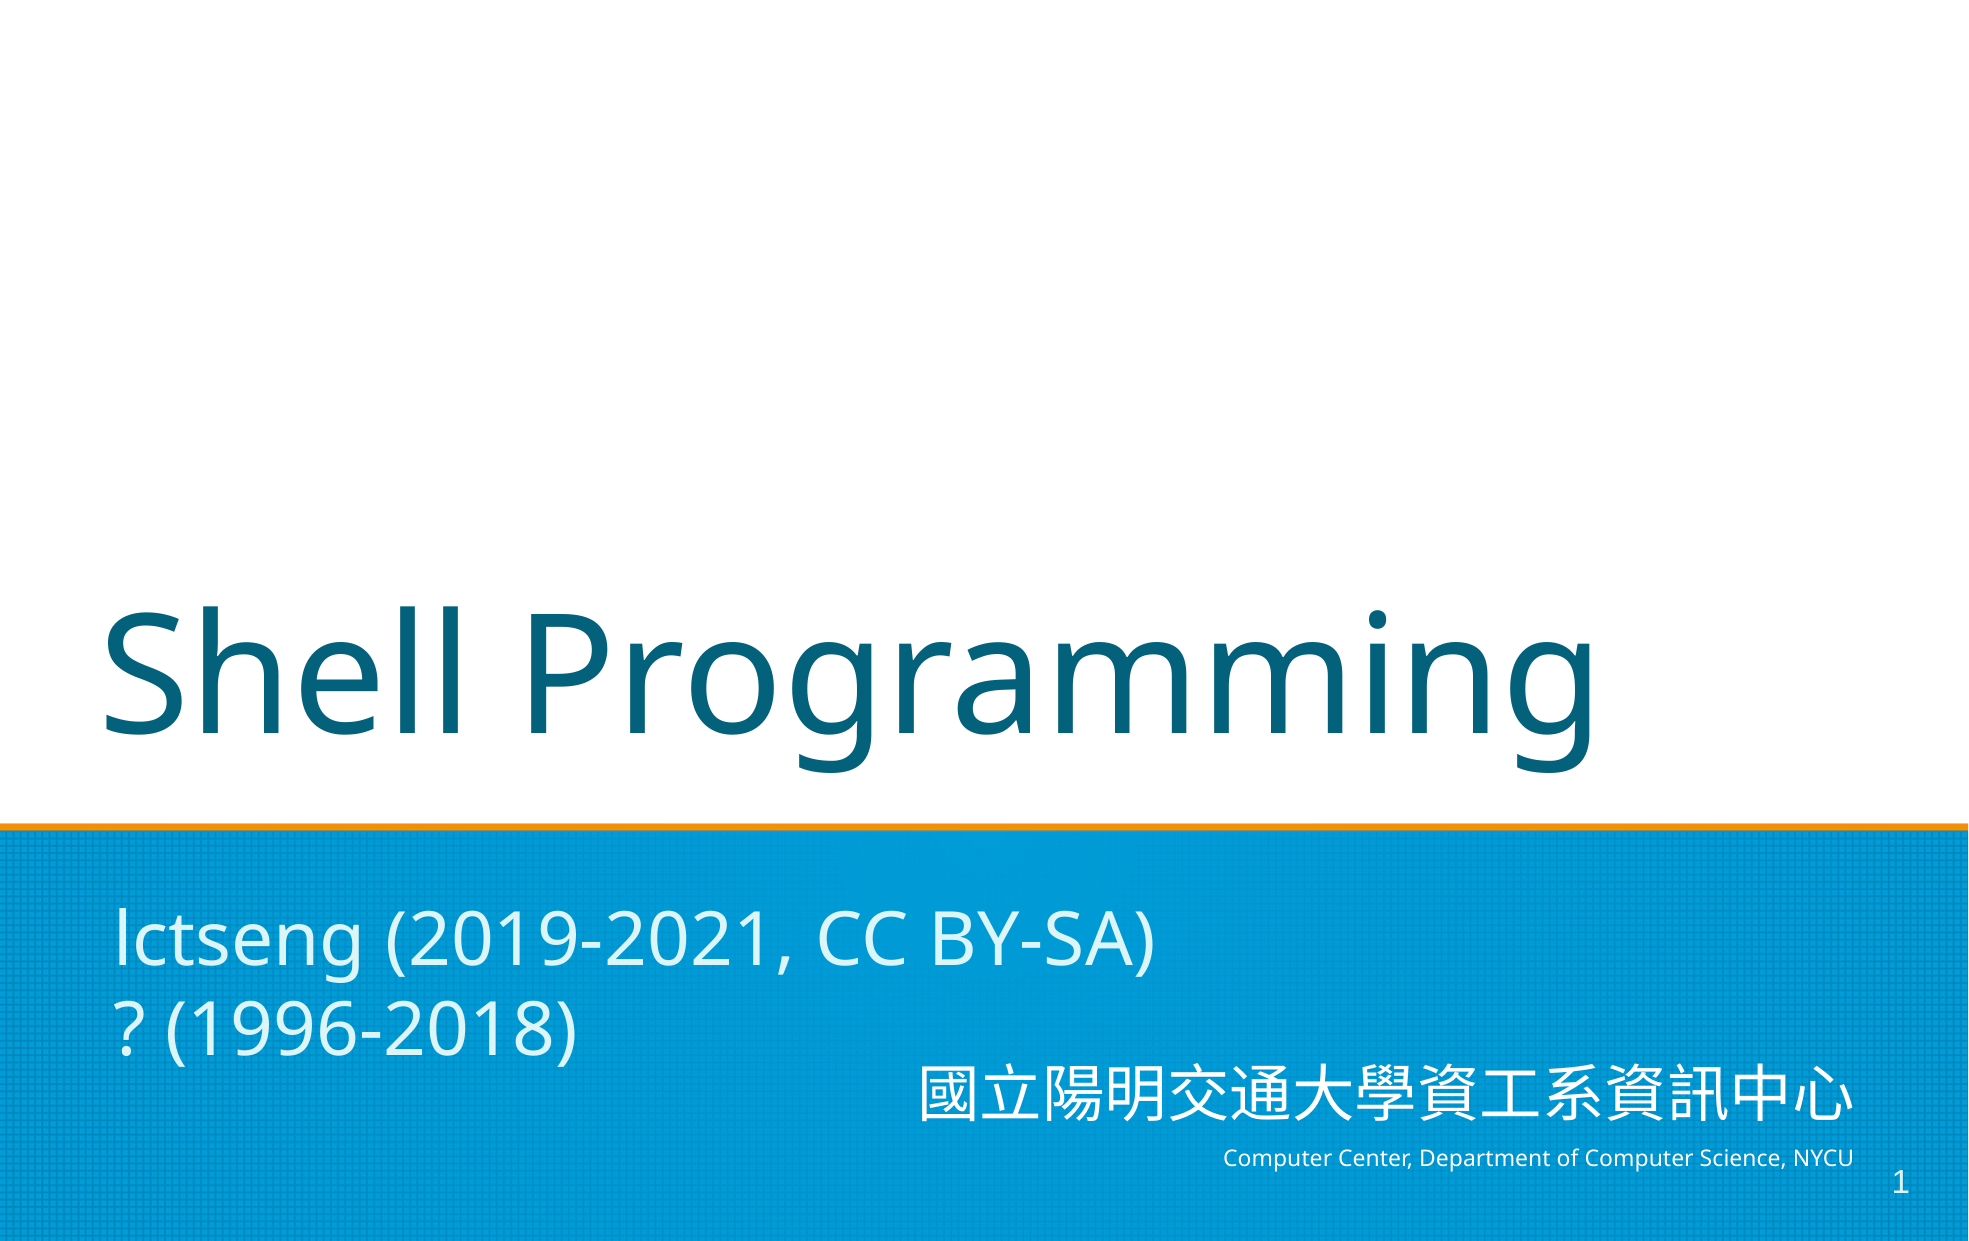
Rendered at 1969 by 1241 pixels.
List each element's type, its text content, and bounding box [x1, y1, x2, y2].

slide_number ‹#› [1841, 1145, 1960, 1241]
title Shell Programming [98, 559, 1870, 767]
subtitle lctseng (2019-2021, CC BY-SA) ? (1996-2018) [98, 875, 1783, 1103]
text_box [89, 49, 1862, 780]
text_box [90, 855, 1861, 1110]
picture [0, 0, 1969, 831]
